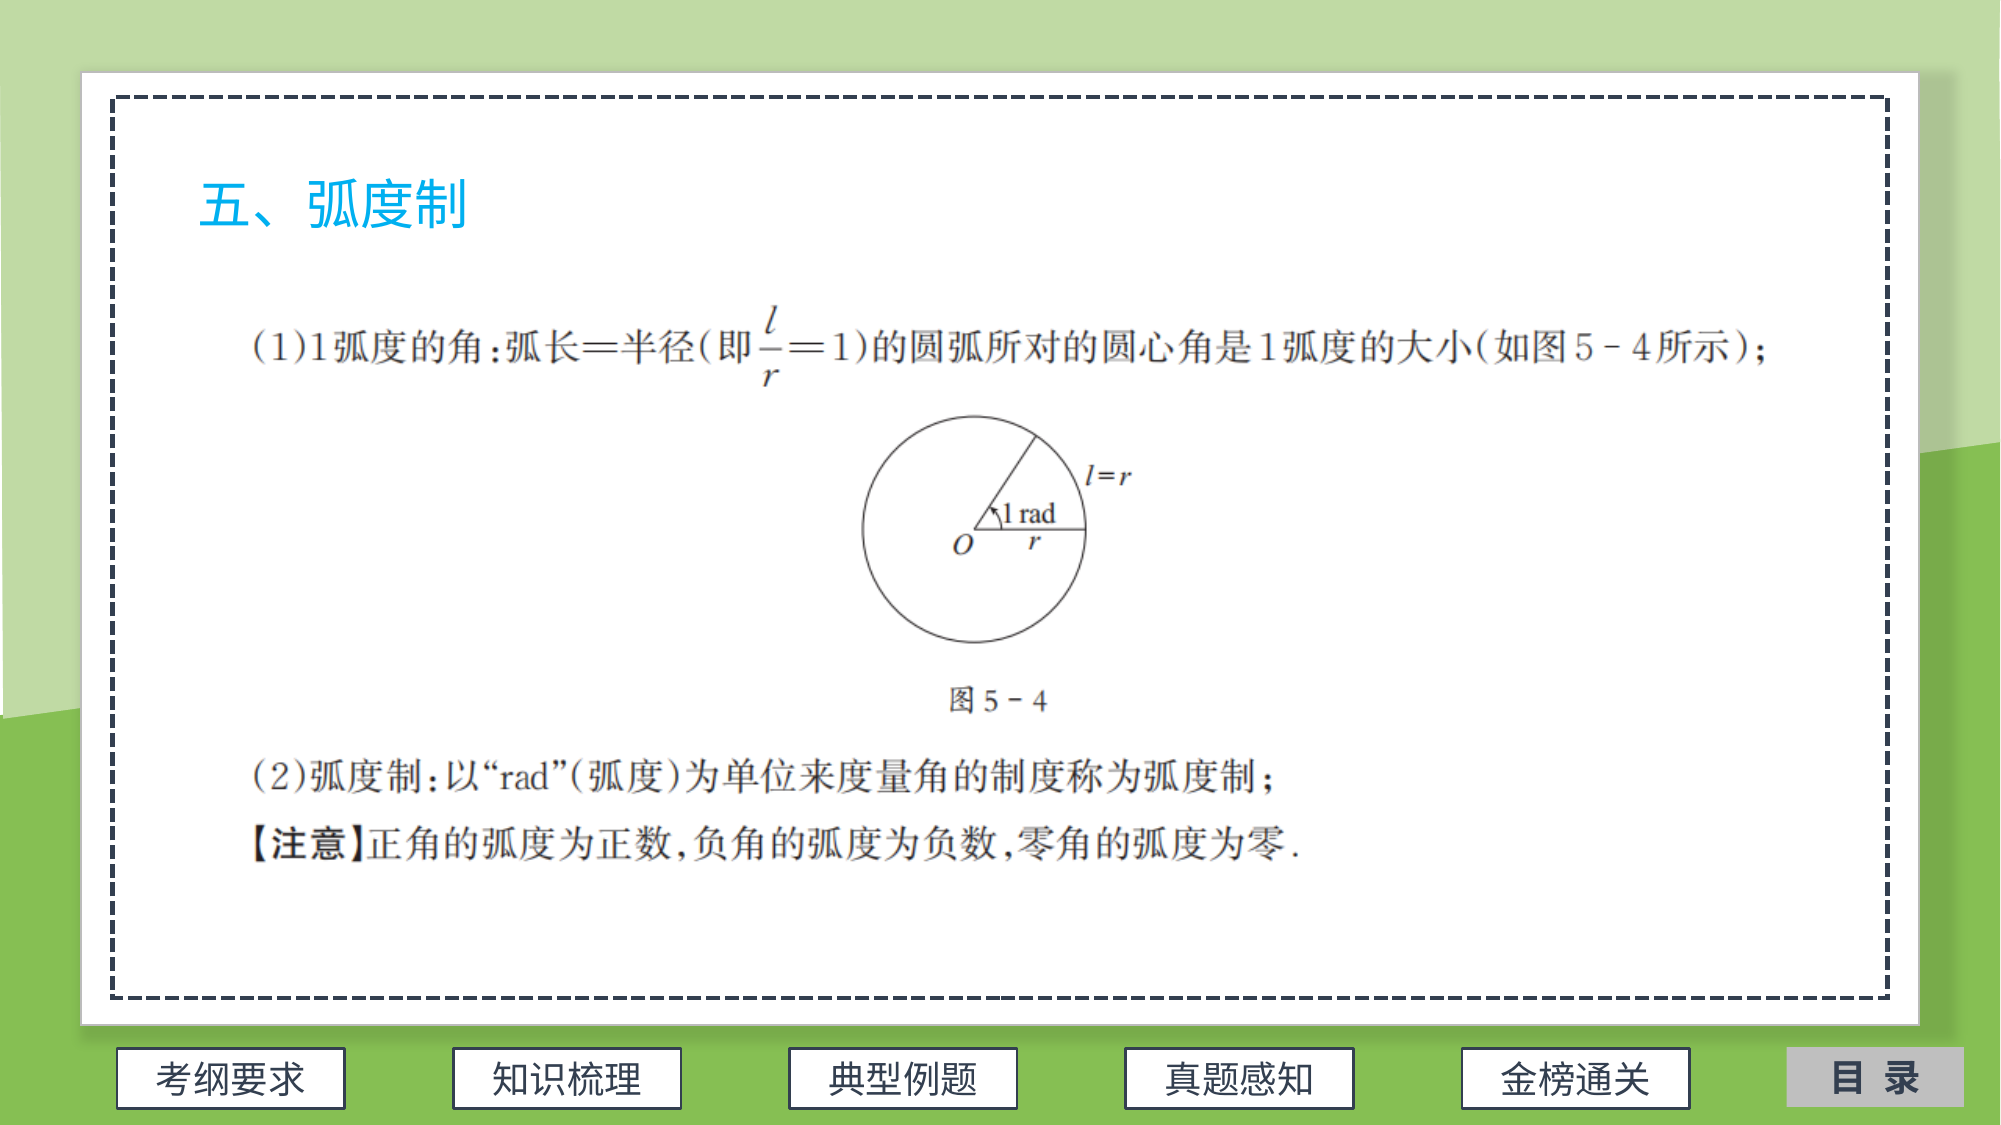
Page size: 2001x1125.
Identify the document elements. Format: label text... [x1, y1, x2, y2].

text_box 五、弧度制 [183, 155, 1833, 243]
picture [222, 296, 1778, 874]
